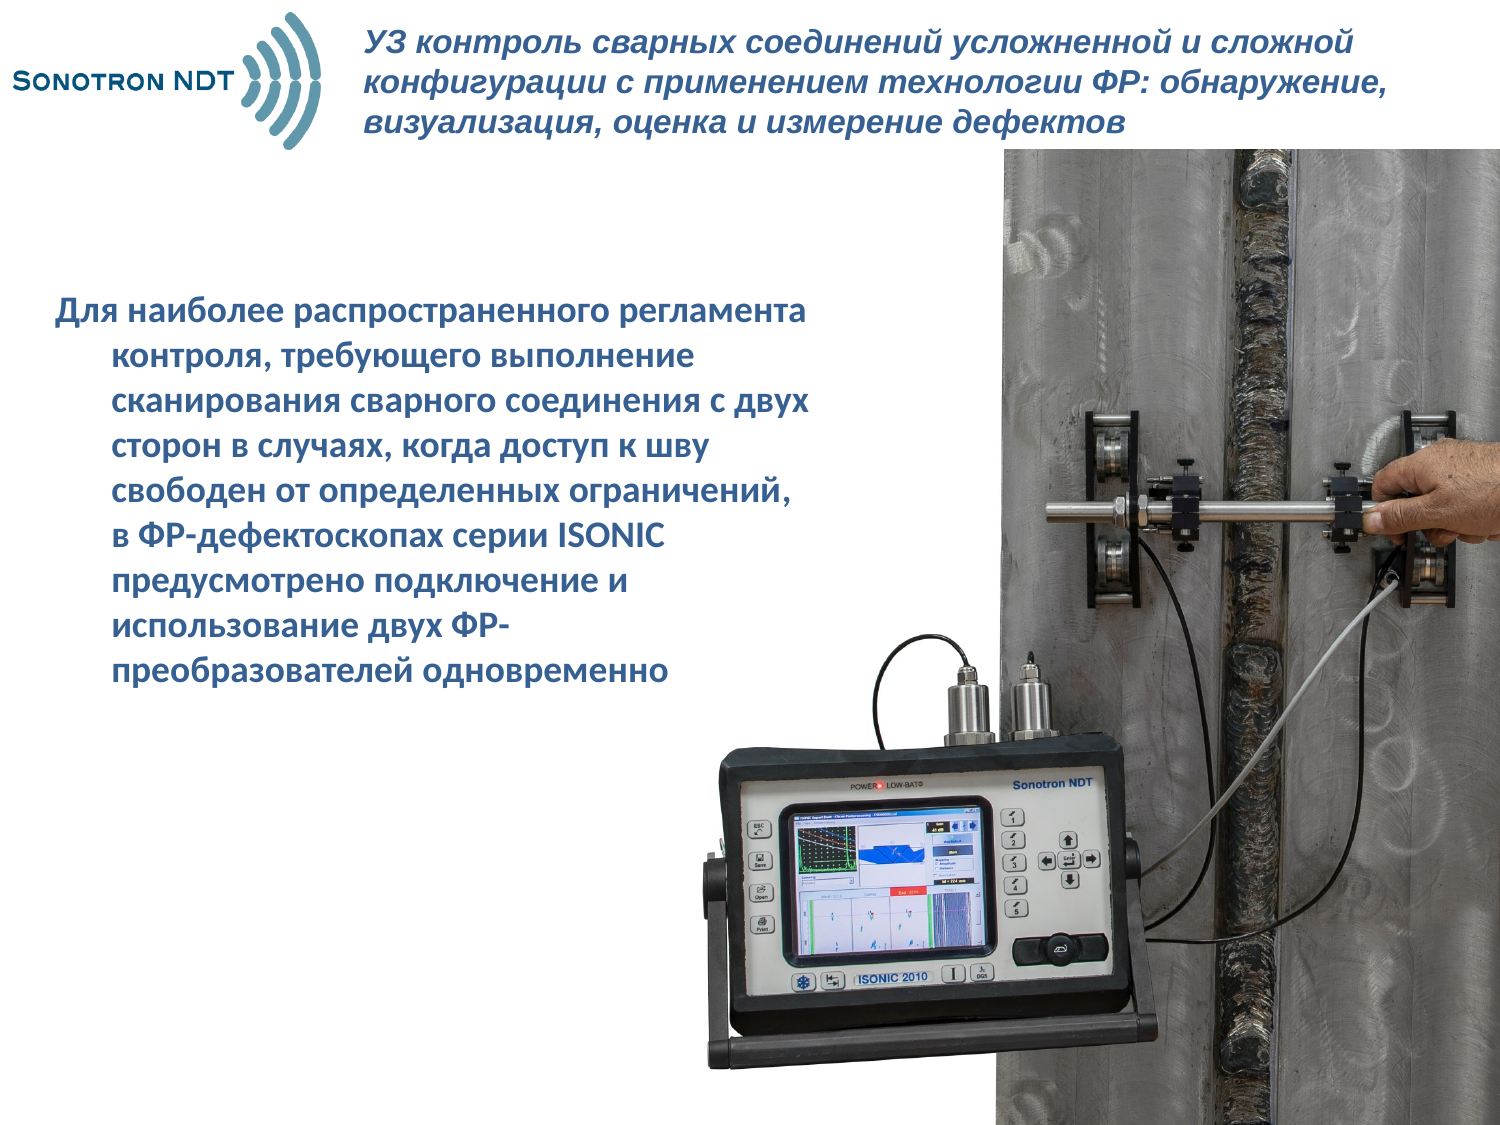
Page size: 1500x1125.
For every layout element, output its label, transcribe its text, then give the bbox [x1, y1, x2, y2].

text_box УЗ контроль сварных соединений усложненной и сложной конфигурации с применением технологии ФР: обнаружение, визуализация, оценка и измерение дефектов [1098, 12, 1454, 148]
text_box УЗ контроль сварных соединений усложненной и сложной конфигурации с применением технологии ФР: обнаружение, визуализация, оценка и измерение дефектов [348, 12, 557, 175]
picture [637, 149, 1500, 1125]
text_box Для наиболее распространенного регламента контроля, требующего выполнение сканирования сварного соединения с двух сторон в случаях, когда доступ к шву свободен от определенных ограничений, в ФР-дефектоскопах серии ISONIC предусмотрено подключение и использование двух ФР-преобразователей одновременно [40, 277, 632, 700]
picture [12, 12, 321, 151]
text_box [562, 0, 1094, 426]
